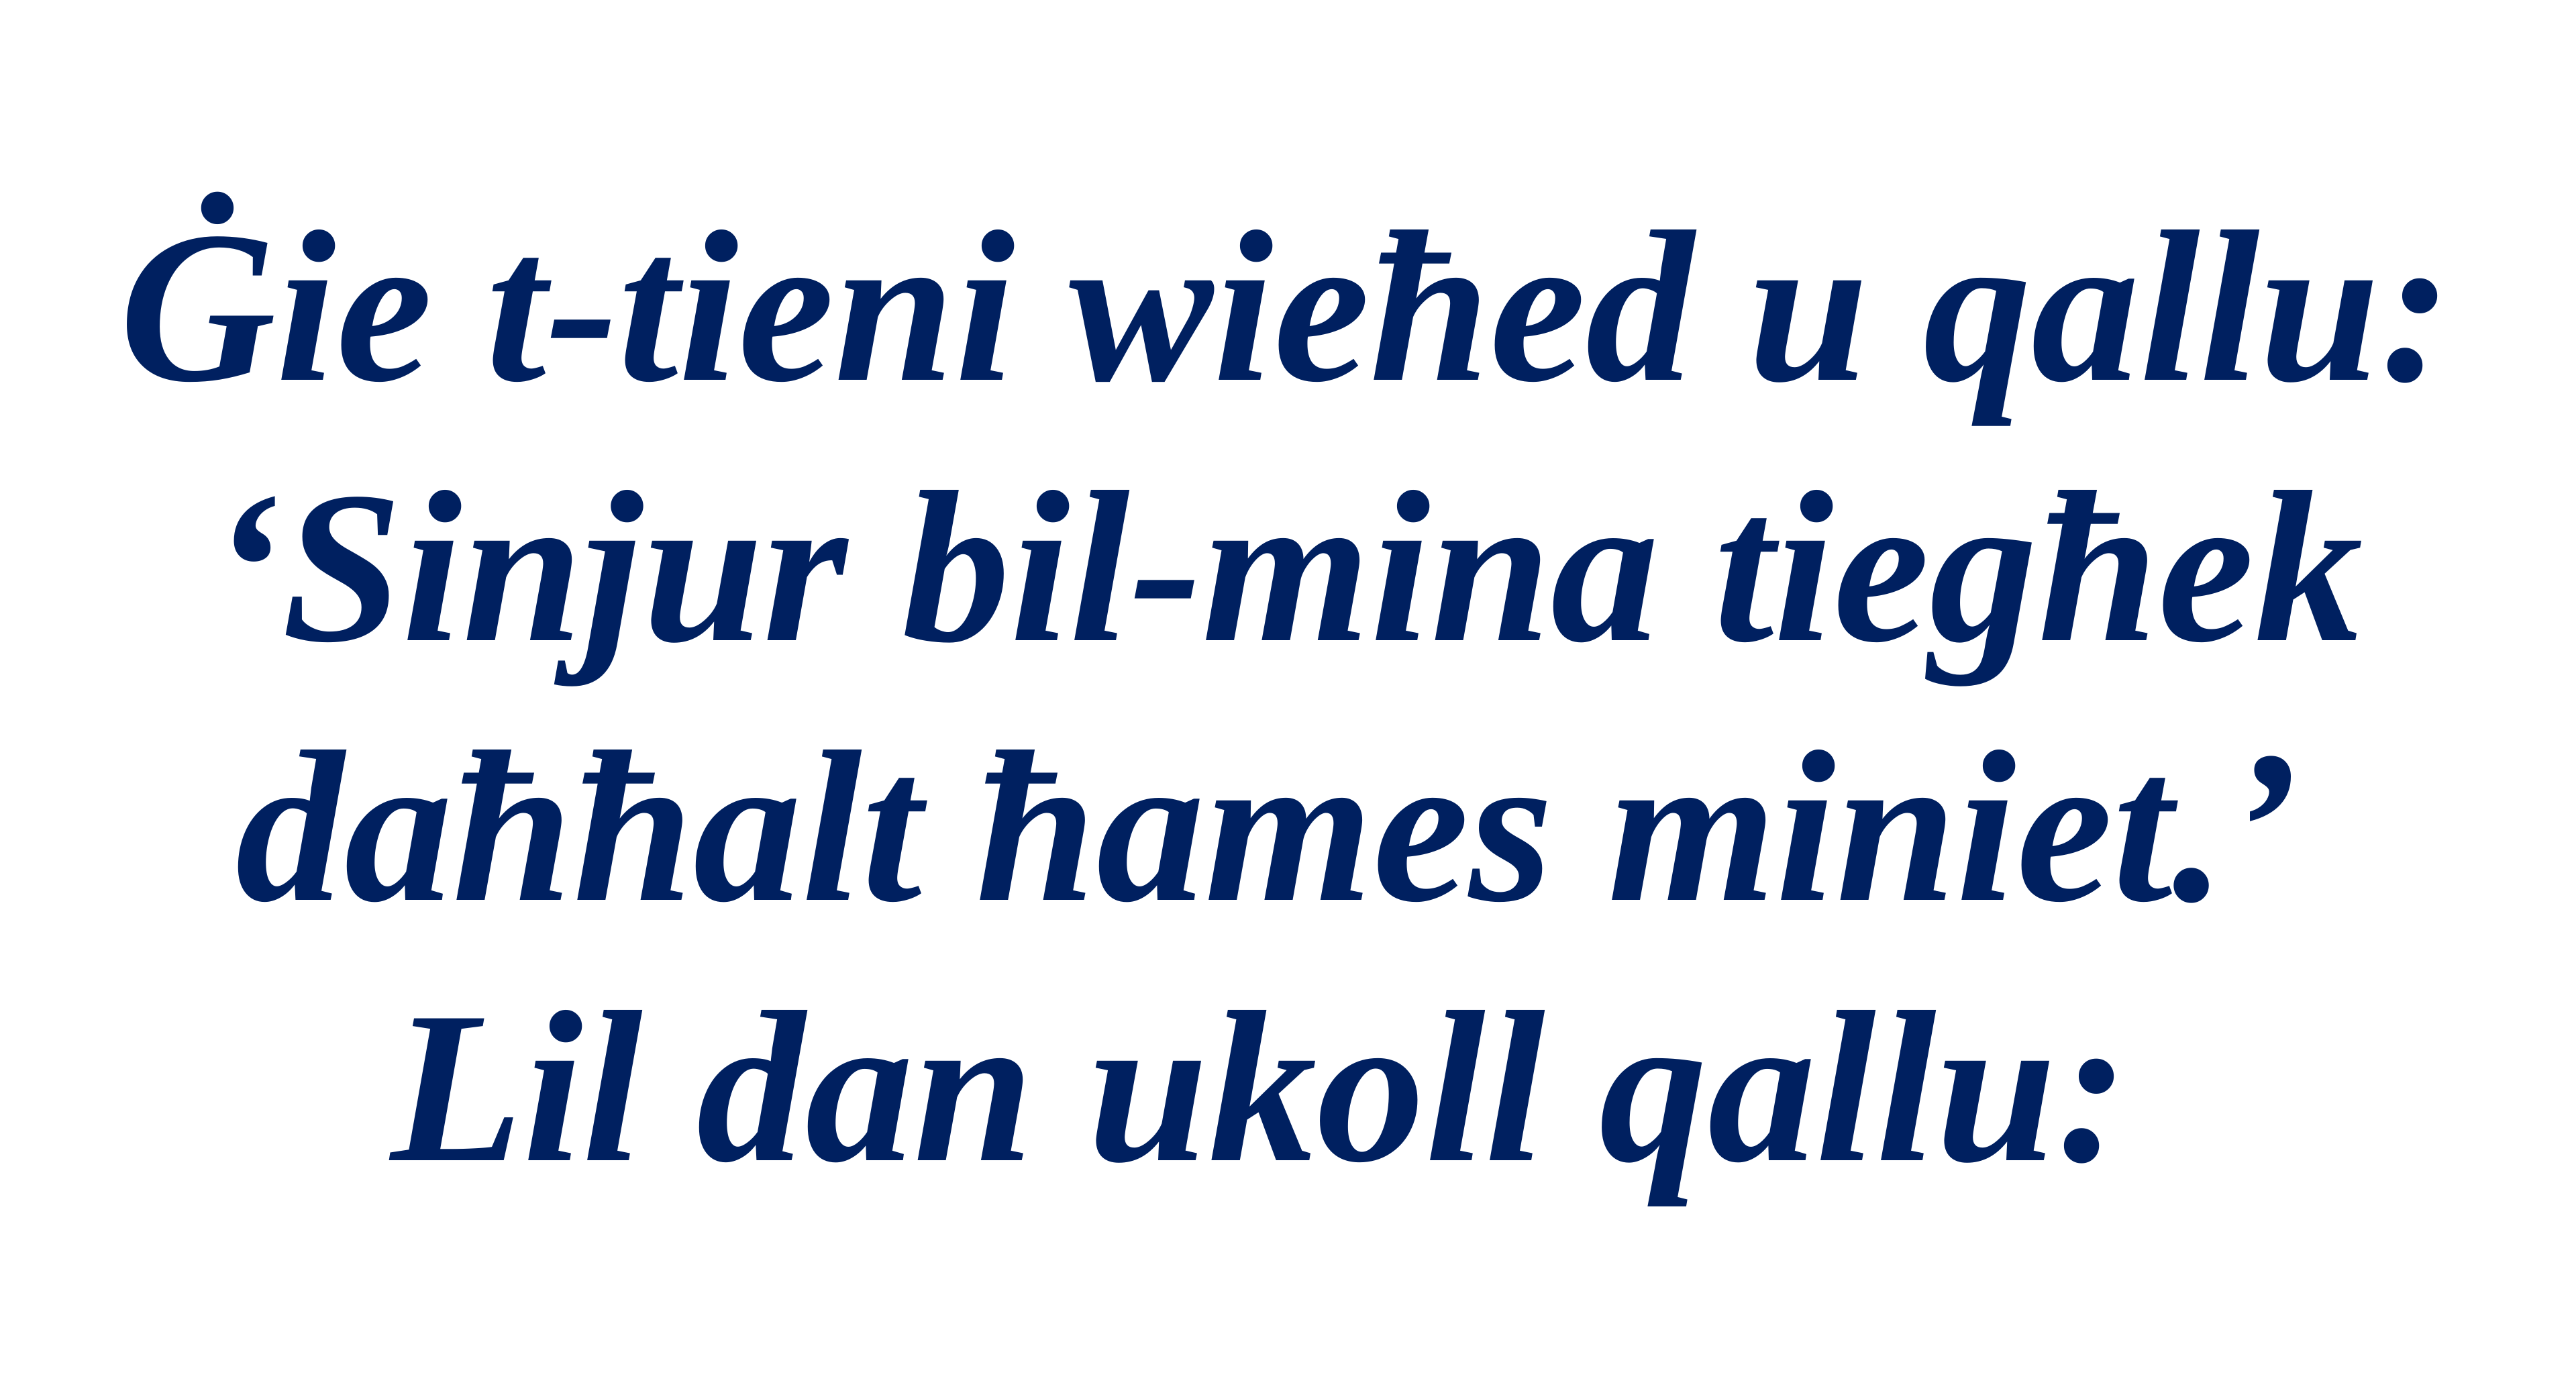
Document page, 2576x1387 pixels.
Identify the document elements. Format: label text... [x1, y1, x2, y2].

list Ġie t-tieni wieħed u qallu: ‘Sinjur bil-mina tiegħek daħħalt ħames miniet.’ Lil dan ukoll qallu: [32, 158, 2544, 1229]
